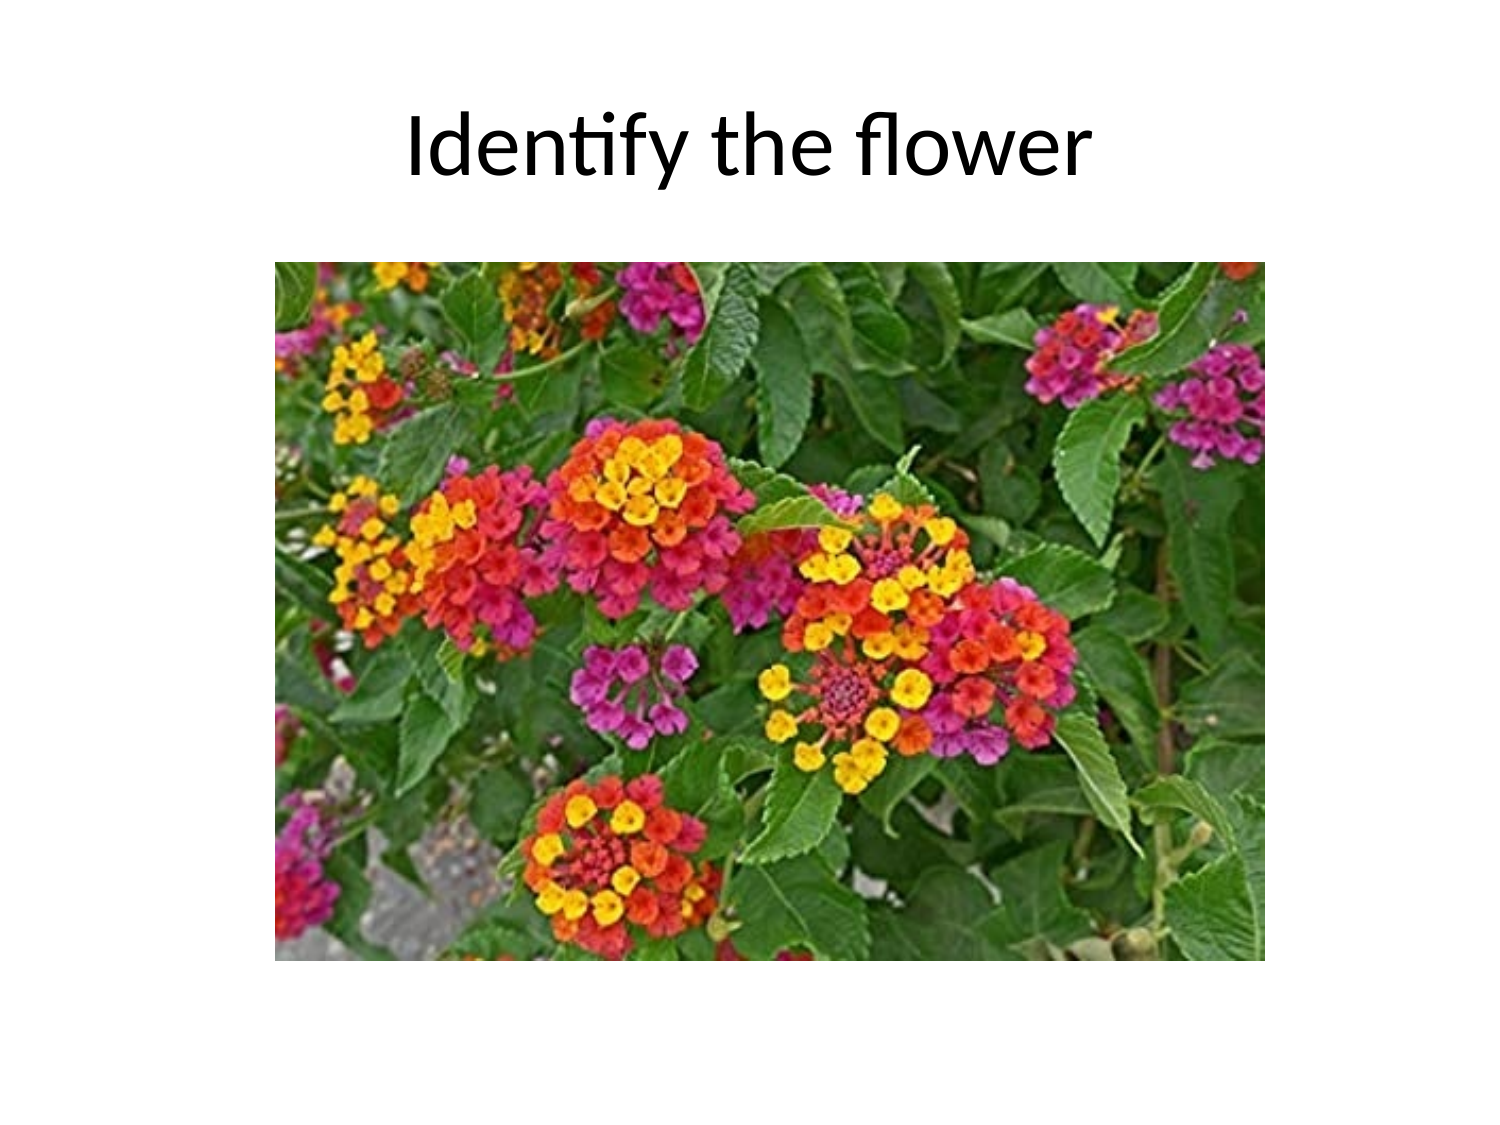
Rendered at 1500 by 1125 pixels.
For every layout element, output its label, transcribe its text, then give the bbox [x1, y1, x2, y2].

picture [274, 262, 1265, 961]
title Identify the flower [75, 45, 1425, 233]
